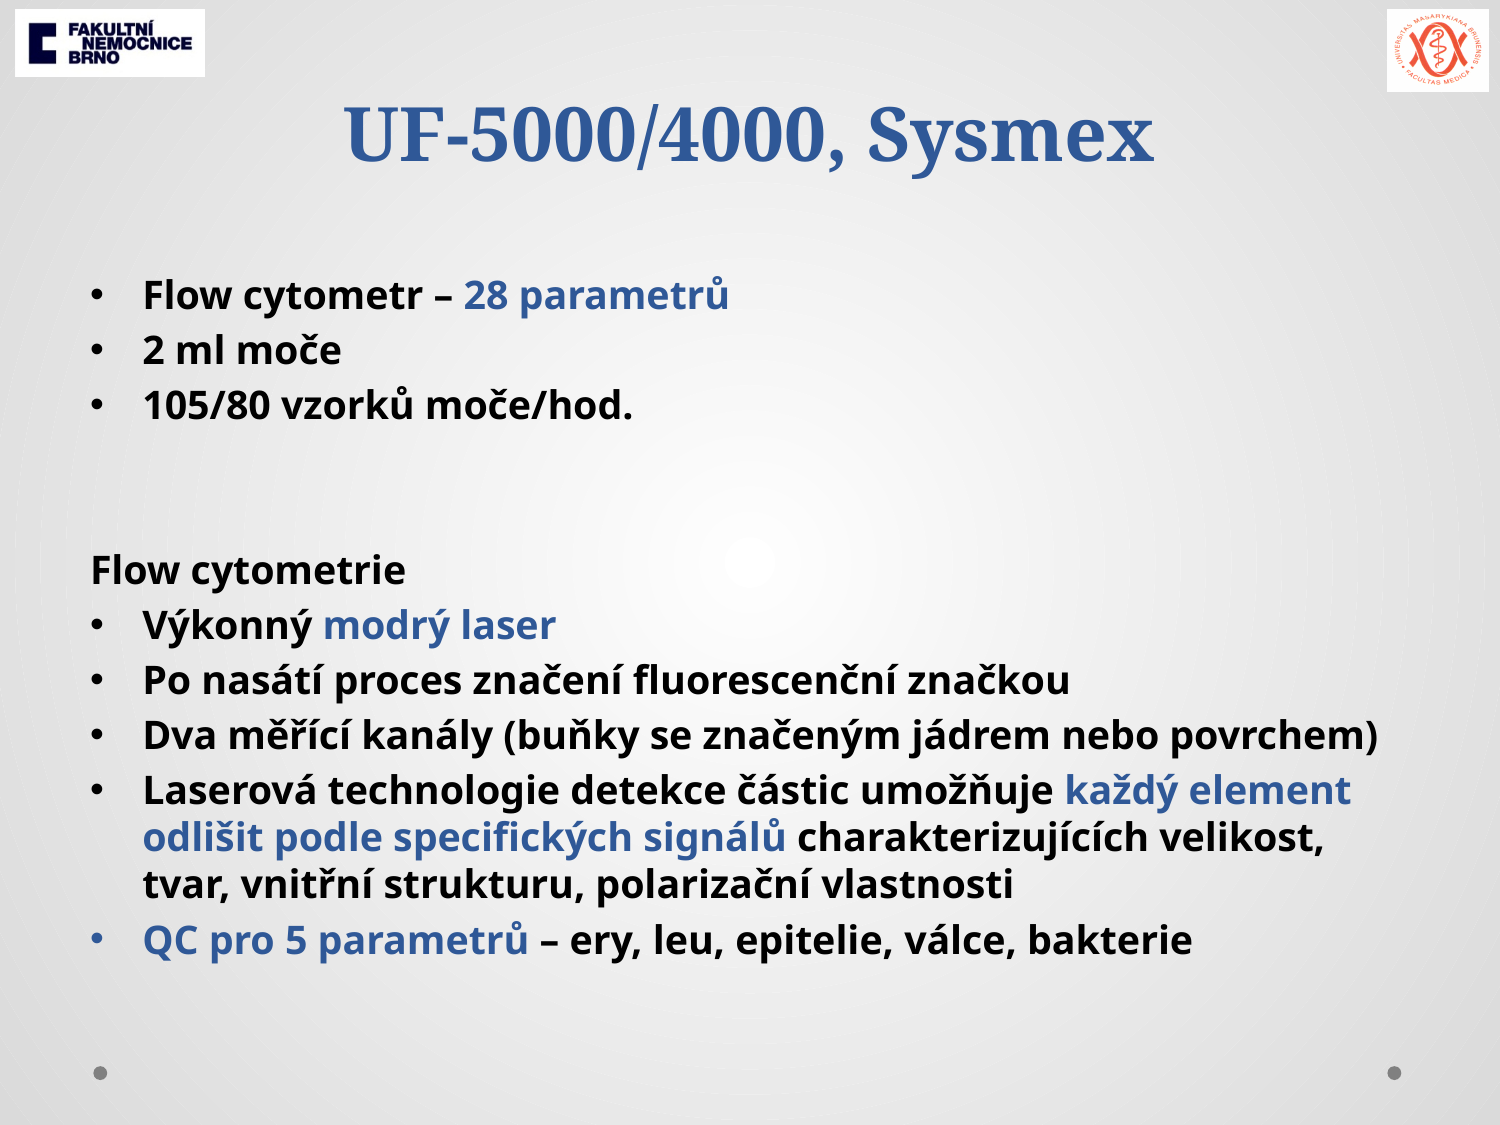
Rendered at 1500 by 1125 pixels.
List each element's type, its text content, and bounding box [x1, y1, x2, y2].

picture [15, 9, 206, 77]
list Flow cytometr – 28 parametrů 2 ml moče 105/80 vzorků moče/hod. Flow cytometrie Výkonný modrý laser Po nasátí proces značení fluorescenční značkou Dva měřící kanály (buňky se značeným jádrem nebo povrchem) Laserová technologie detekce částic umožňuje každý element odlišit podle specifických signálů charakterizujících velikost, tvar, vnitřní strukturu, polarizační vlastnosti QC pro 5 parametrů – ery, leu, epitelie, válce, bakterie [75, 262, 1425, 1005]
title UF-5000/4000, Sysmex [75, 11, 1425, 185]
picture [1387, 9, 1489, 93]
